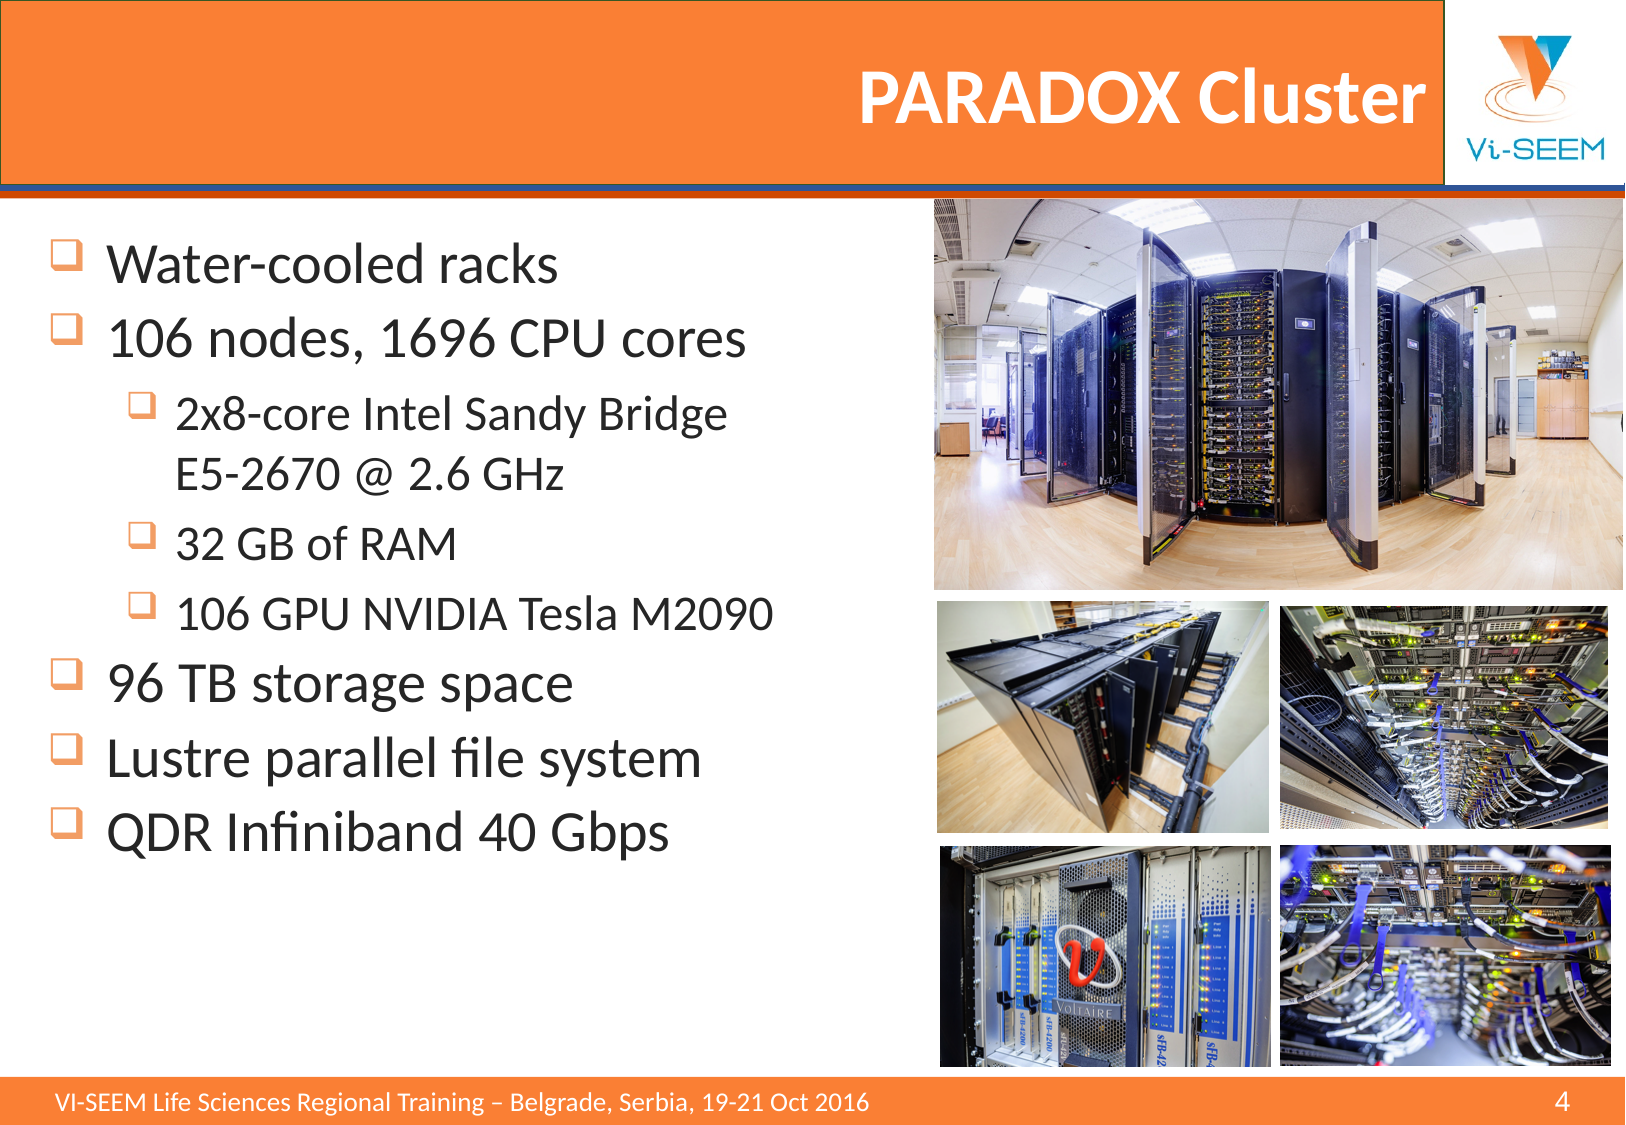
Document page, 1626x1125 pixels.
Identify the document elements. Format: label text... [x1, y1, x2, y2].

list Water-cooled racks 106 nodes, 1696 CPU cores 2x8-core Intel Sandy Bridge E5-2670 @ 2.6 GHz 32 GB of RAM 106 GPU NVIDIA Tesla M2090 96 TB storage space Lustre parallel file system QDR Infiniband 40 Gbps [31, 224, 934, 1012]
picture [1279, 845, 1611, 1067]
picture [937, 601, 1269, 833]
picture [1279, 605, 1609, 830]
picture [1445, 0, 1624, 185]
picture [939, 846, 1272, 1068]
title PARADOX Cluster [0, 0, 1445, 185]
footer VI-SEEM Life Sciences Regional Training – Belgrade, Serbia, 19-21 Oct 2016 4 [0, 1076, 1625, 1125]
picture [933, 198, 1623, 591]
